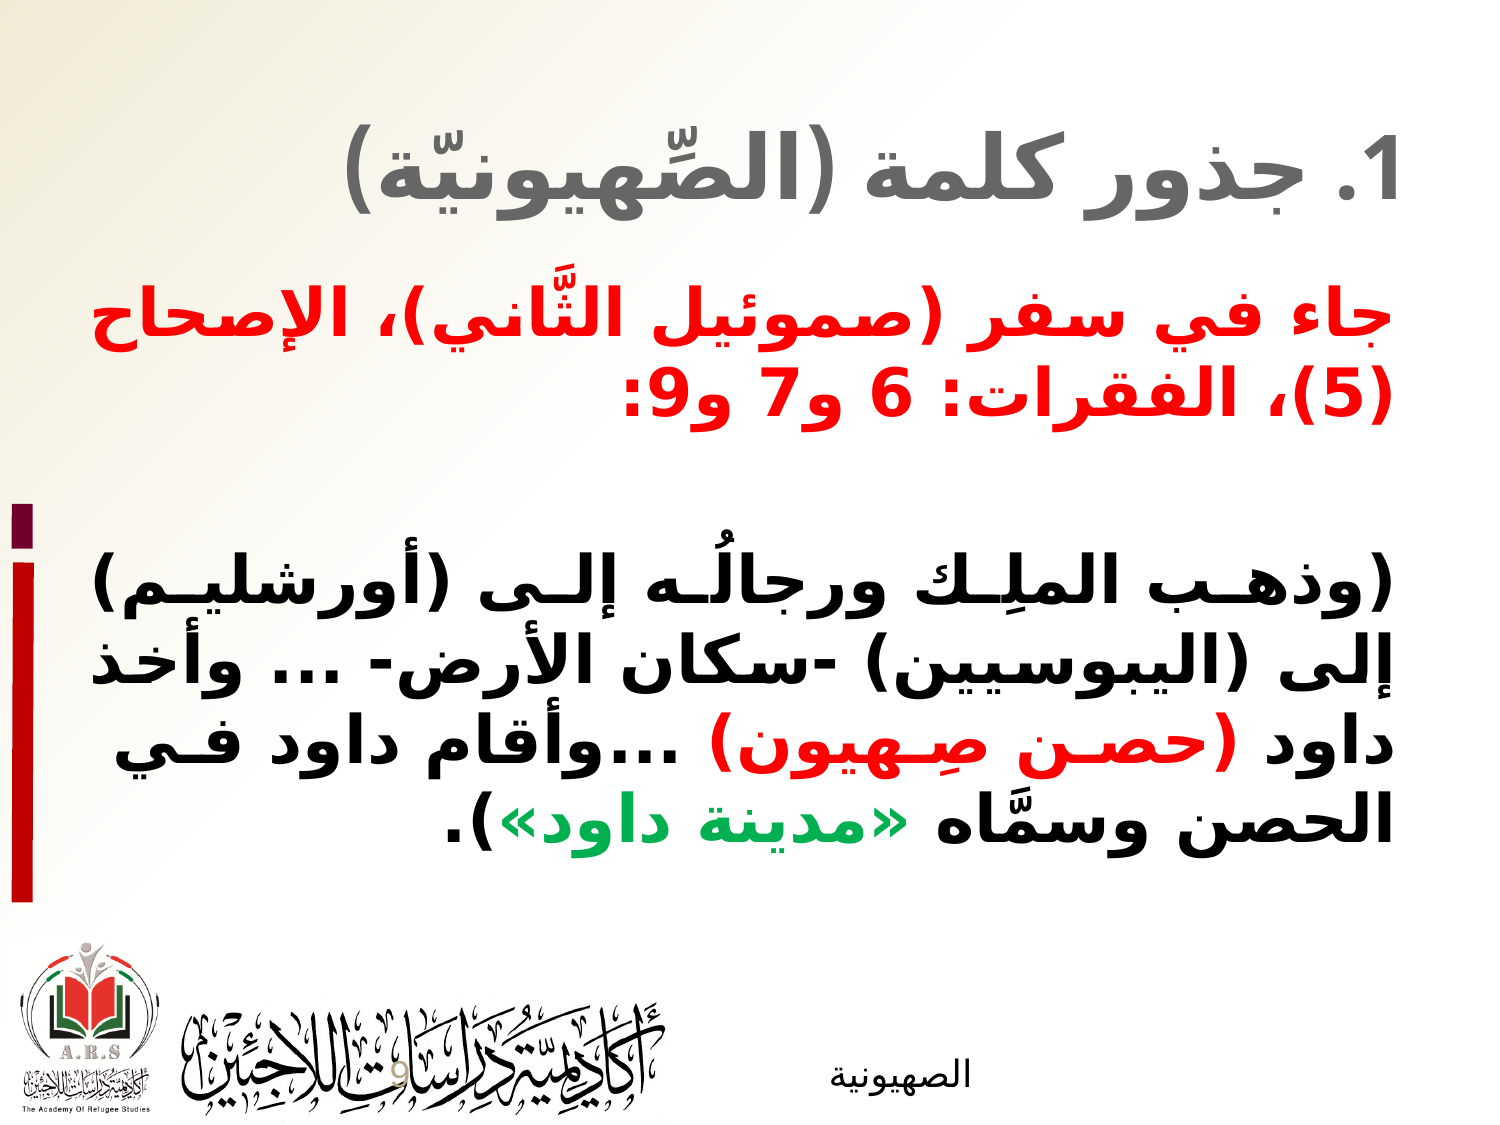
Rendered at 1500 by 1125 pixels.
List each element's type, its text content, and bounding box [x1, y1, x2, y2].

text_box 1. جذور كلمة (الصِّهيونيّة) [260, 70, 1491, 258]
list جاء في سفر (صموئيل الثَّاني)، الإصحاح (5)، الفقرات: 6 و7 و9: (وذهب الملِك ورجالُه إلى (أورشليم) إلى (اليبوسيين) -سكان الأرض- ... وأخذ داود (حصن صِهيون) ... وأقام داود في الحصن وسمَّاه «مدينة داود»). [75, 262, 1425, 1005]
slide_number 9 [75, 1042, 425, 1103]
picture [8, 937, 164, 1120]
picture [175, 1005, 668, 1125]
footer الصهيونية [512, 1042, 988, 1103]
